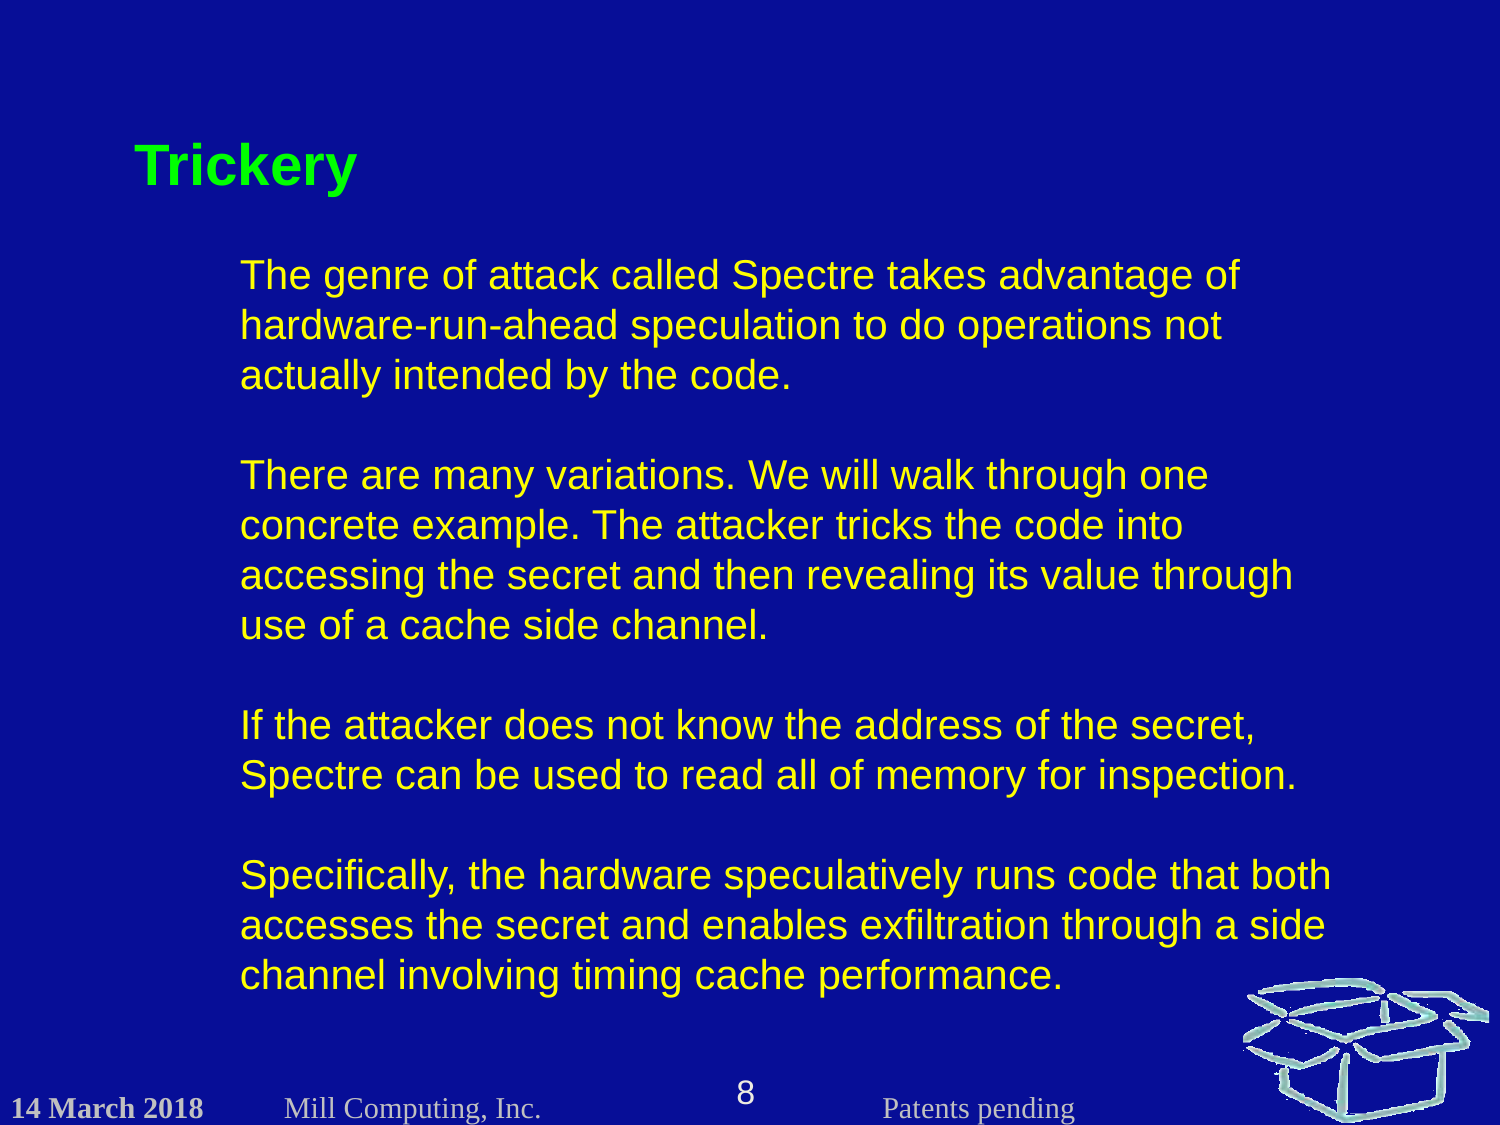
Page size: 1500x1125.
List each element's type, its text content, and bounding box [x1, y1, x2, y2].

picture [1243, 978, 1490, 1123]
text_box The genre of attack called Spectre takes advantage of hardware-run-ahead speculation to do operations not actually intended by the code. There are many variations. We will walk through one concrete example. The attacker tricks the code into accessing the secret and then revealing its value through use of a cache side channel. If the attacker does not know the address of the secret, Spectre can be used to read all of memory for inspection. Specifically, the hardware speculatively runs code that both accesses the secret and enables exfiltration through a side channel involving timing cache performance. [224, 239, 1380, 1006]
text_box Trickery [121, 120, 373, 204]
